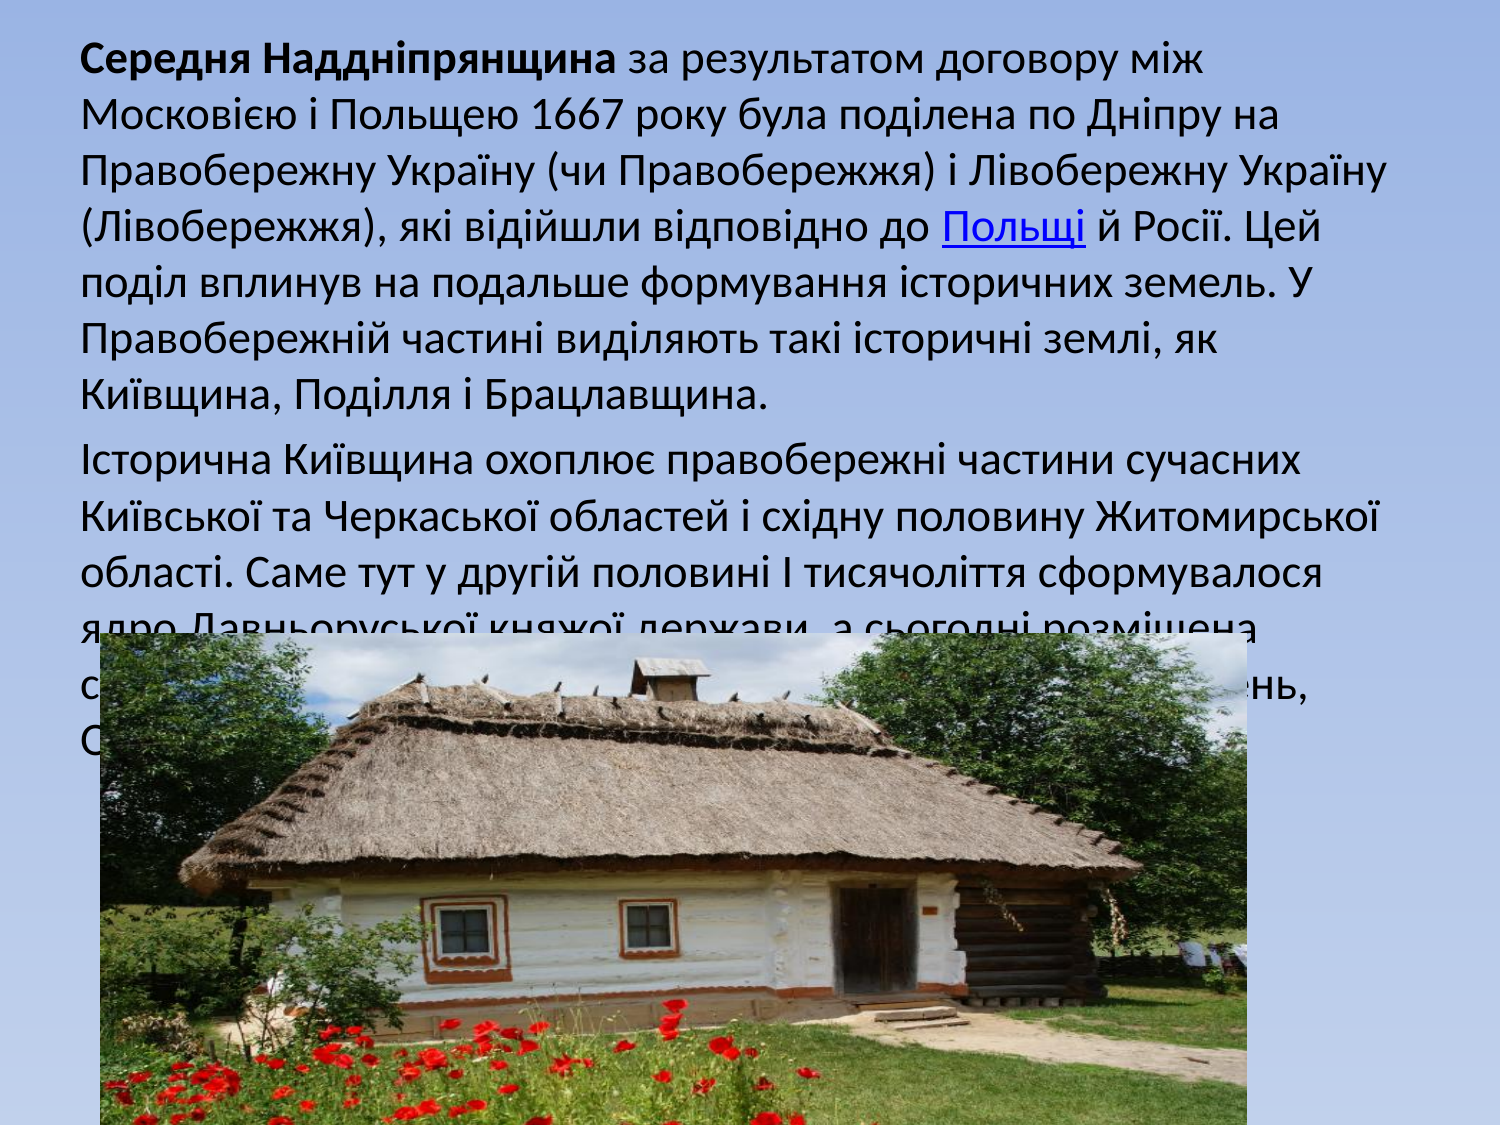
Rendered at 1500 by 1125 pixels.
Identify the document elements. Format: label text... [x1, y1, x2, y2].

picture [100, 633, 1247, 1125]
list Середня Наддніпрянщина за результатом договору між Московією і Польщею 1667 року була поділена по Дніпру на Правобережну Україну (чи Правобережжя) і Лівобережну Україну (Лівобережжя), які відійшли відповідно до Польщі й Росії. Цей поділ вплинув на подальше формування історичних земель. У Правобережній частині виділяють такі історичні землі, як Київщина, Поділля і Брацлавщина. Історична Київщина охоплює правобережні частини сучасних Київської та Черкаської областей і східну половину Житомирської області. Саме тут у другій половині І тисячоліття сформувалося ядро Давньоруської княжої держави, а сьогодні розміщена столиця нашої держави — Київ. Такі поселення, як Коростень, Овруч, Житомир, також виникли ще у княжу добу. [64, 19, 1415, 786]
